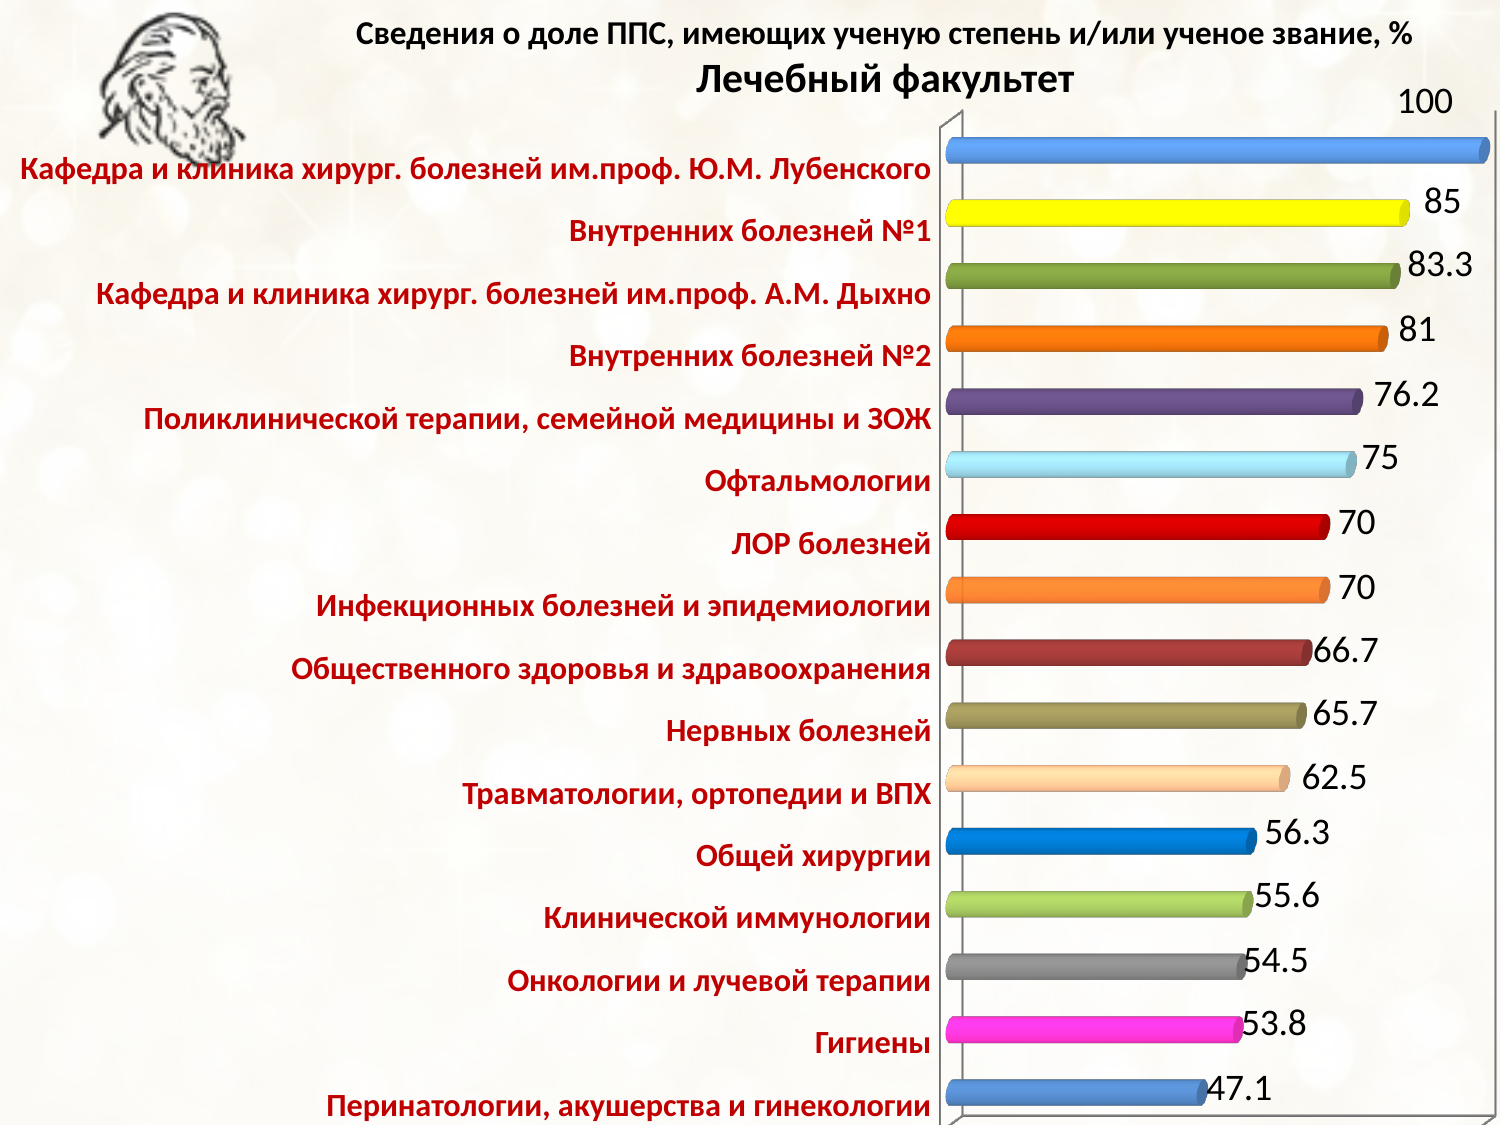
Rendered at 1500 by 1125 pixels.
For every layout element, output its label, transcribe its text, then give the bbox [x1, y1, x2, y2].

chart [927, 77, 1500, 1125]
picture [78, 0, 270, 191]
text_box Сведения о доле ППС, имеющих ученую степень и/или ученое звание, % Лечебный факультет [318, 3, 1453, 109]
text_box Кафедра и клиника хирург. болезней им.проф. Ю.М. Лубенского Внутренних болезней №1 Кафедра и клиника хирург. болезней им.проф. А.М. Дыхно Внутренних болезней №2 Поликлинической терапии, семейной медицины и ЗОЖ Офтальмологии ЛОР болезней Инфекционных болезней и эпидемиологии Общественного здоровья и здравоохранения Нервных болезней Травматологии, ортопедии и ВПХ Общей хирургии Клинической иммунологии Онкологии и лучевой терапии Гигиены Перинатологии, акушерства и гинекологии [0, 115, 922, 1125]
